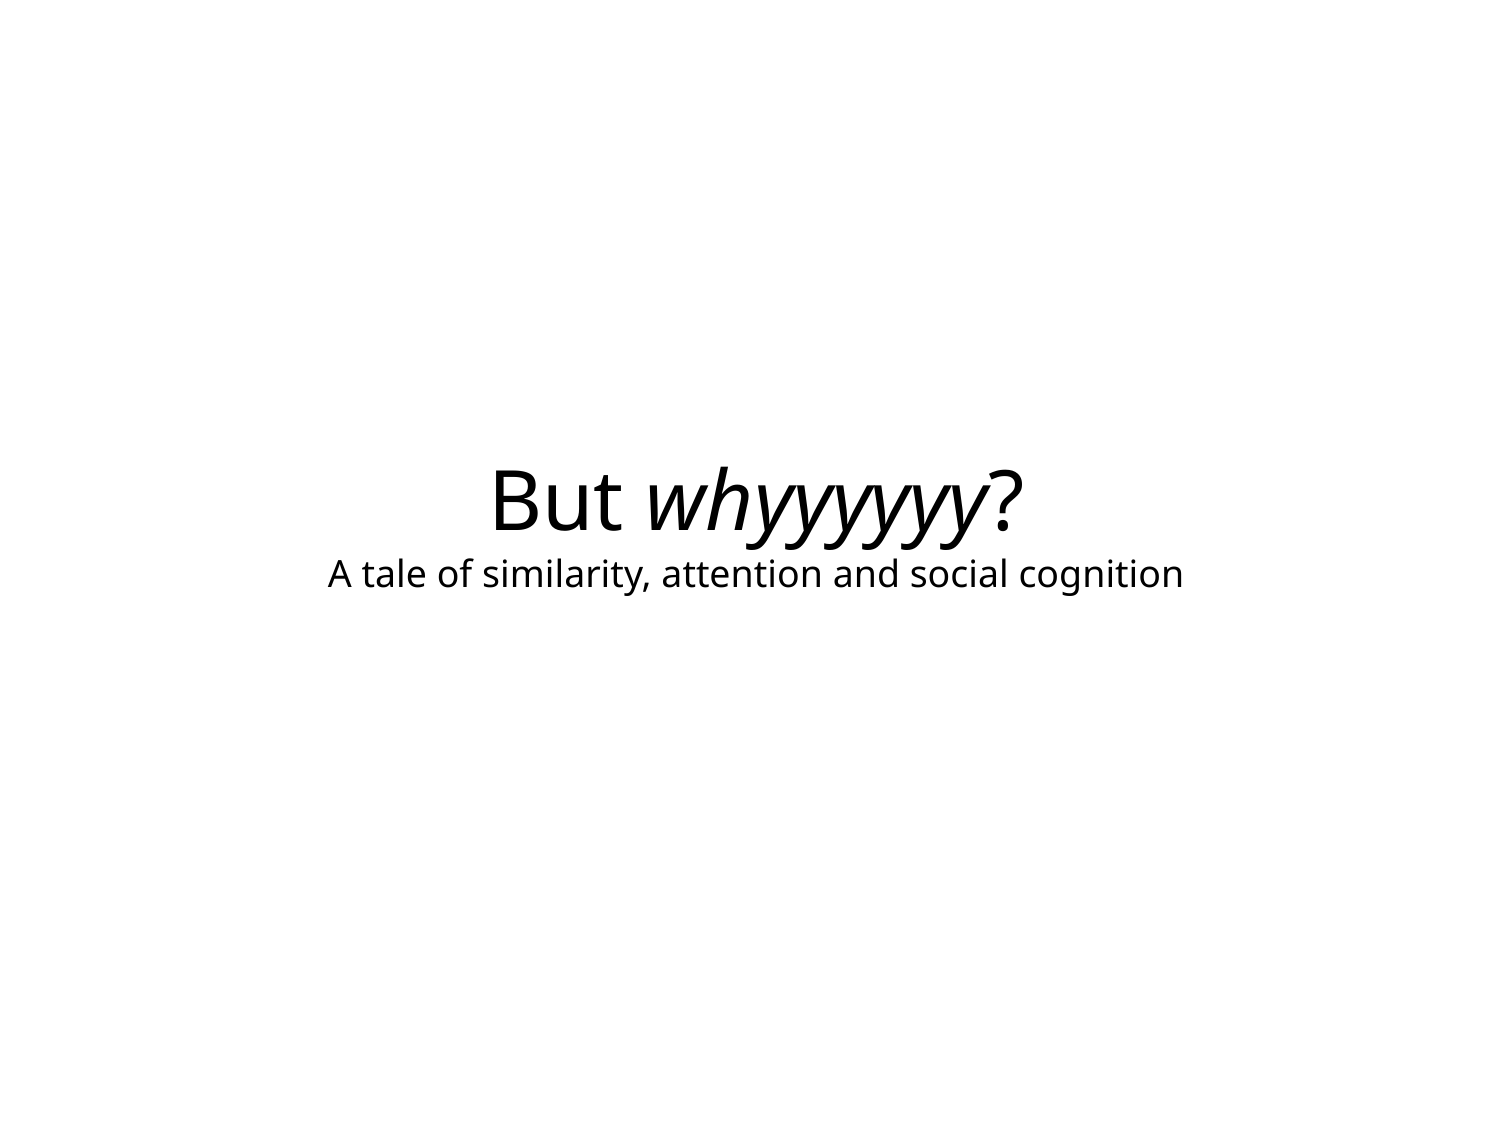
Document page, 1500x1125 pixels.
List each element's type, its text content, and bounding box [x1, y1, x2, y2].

text_box A tale of similarity, attention and social cognition [313, 542, 1201, 603]
title But whyyyyyy? [109, 434, 1404, 573]
